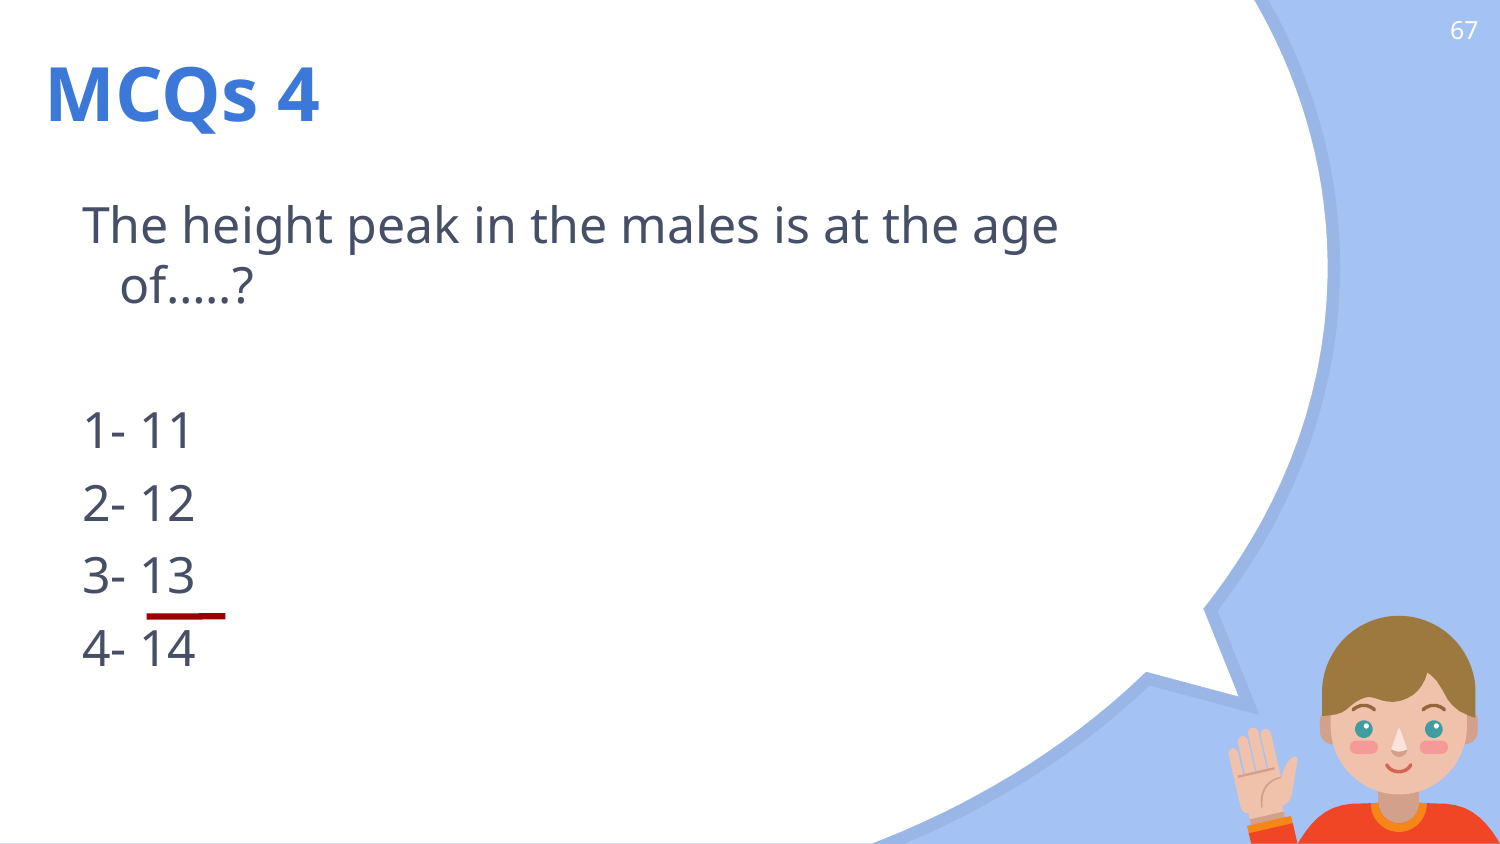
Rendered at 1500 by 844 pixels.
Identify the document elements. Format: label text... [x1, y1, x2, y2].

slide_number 67 [1403, 0, 1494, 65]
title MCQs 4 [29, 29, 1009, 152]
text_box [1228, 615, 1500, 844]
list The height peak in the males is at the age of…..? 1- 11 2- 12 3- 13 4- 14 [29, 178, 1087, 782]
